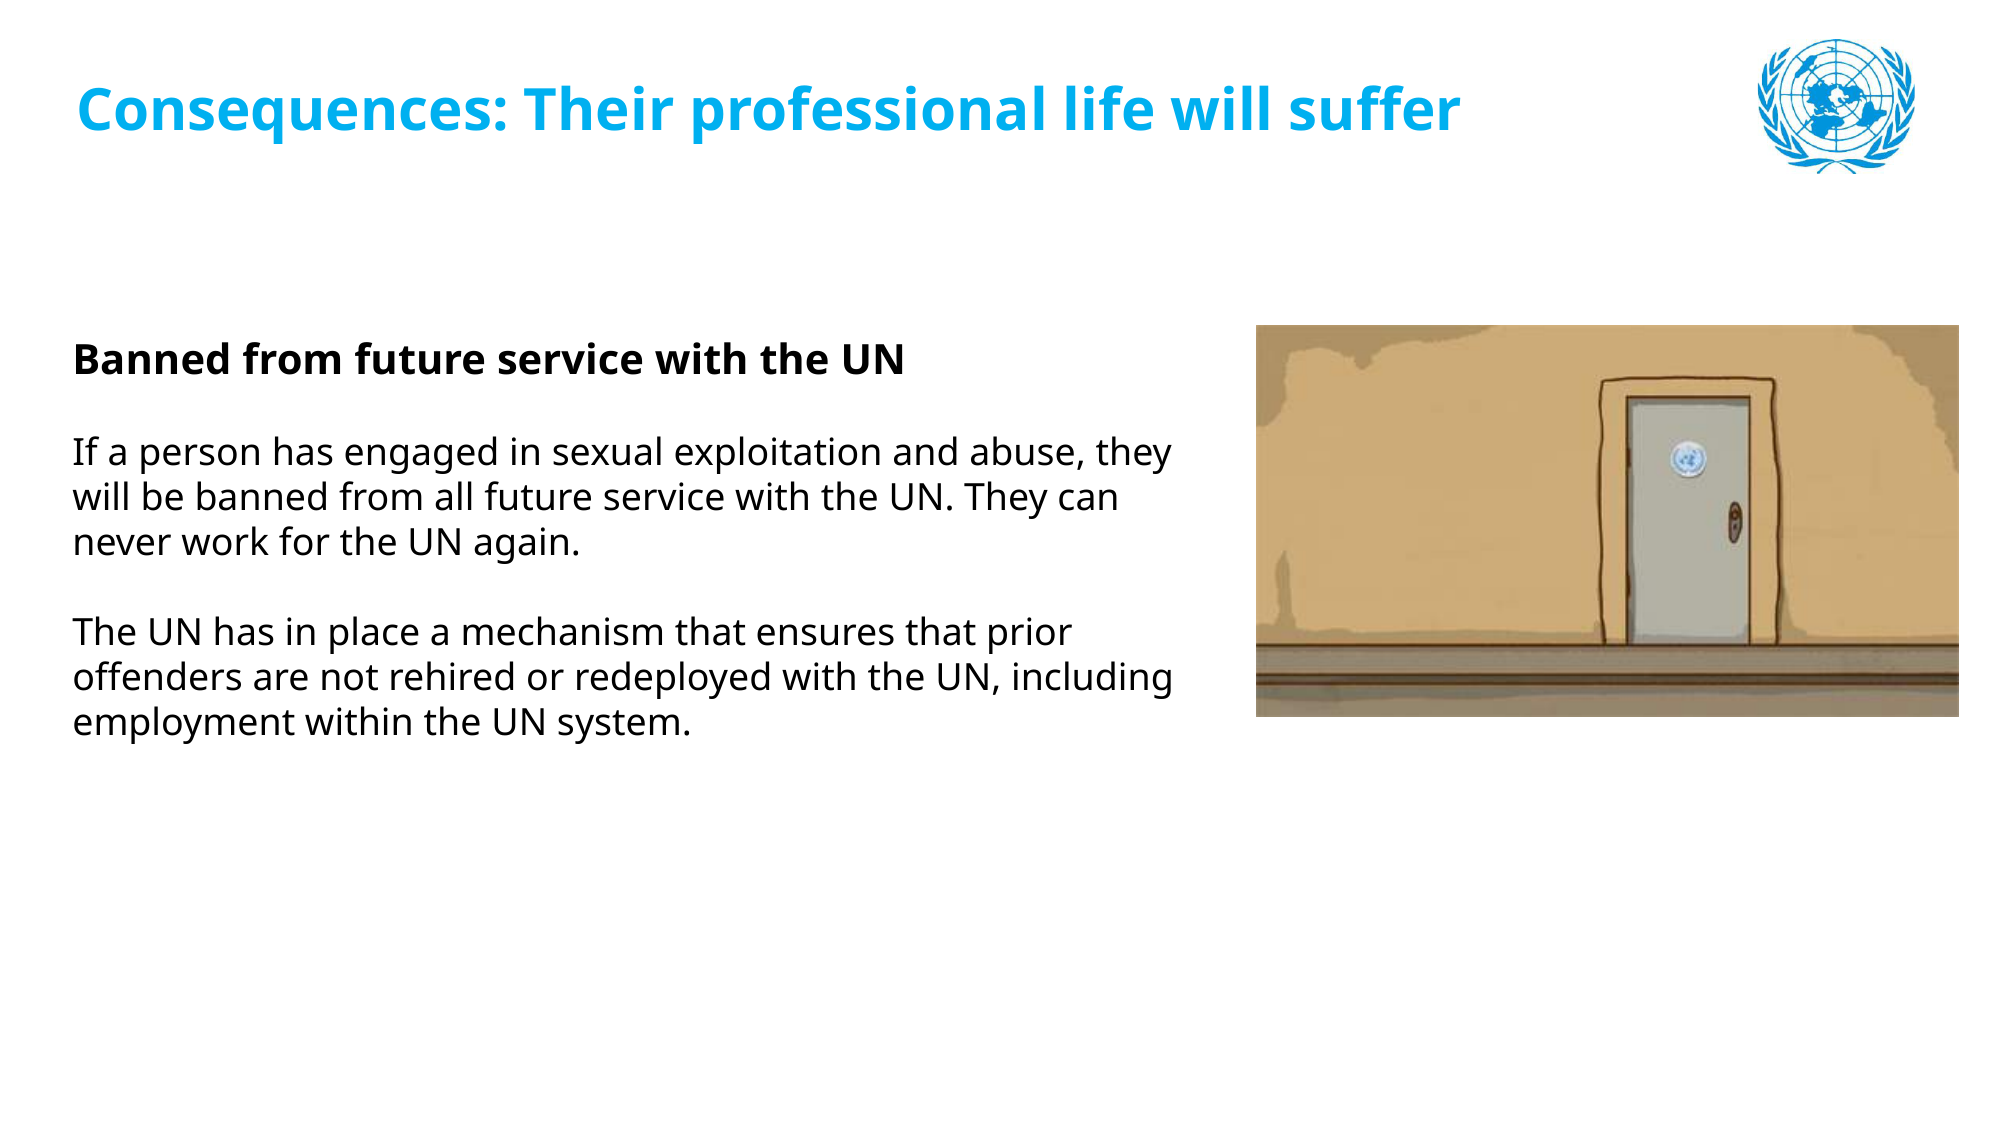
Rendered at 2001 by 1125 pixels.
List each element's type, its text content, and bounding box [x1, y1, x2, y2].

text_box Consequences: Their professional life will suffer [61, 64, 1707, 150]
picture [1256, 325, 1959, 717]
text_box Banned from future service with the UN If a person has engaged in sexual exploitation and abuse, they will be banned from all future service with the UN. They can never work for the UN again. The UN has in place a mechanism that ensures that prior offenders are not rehired or redeployed with the UN, including employment within the UN system. [57, 325, 1215, 751]
